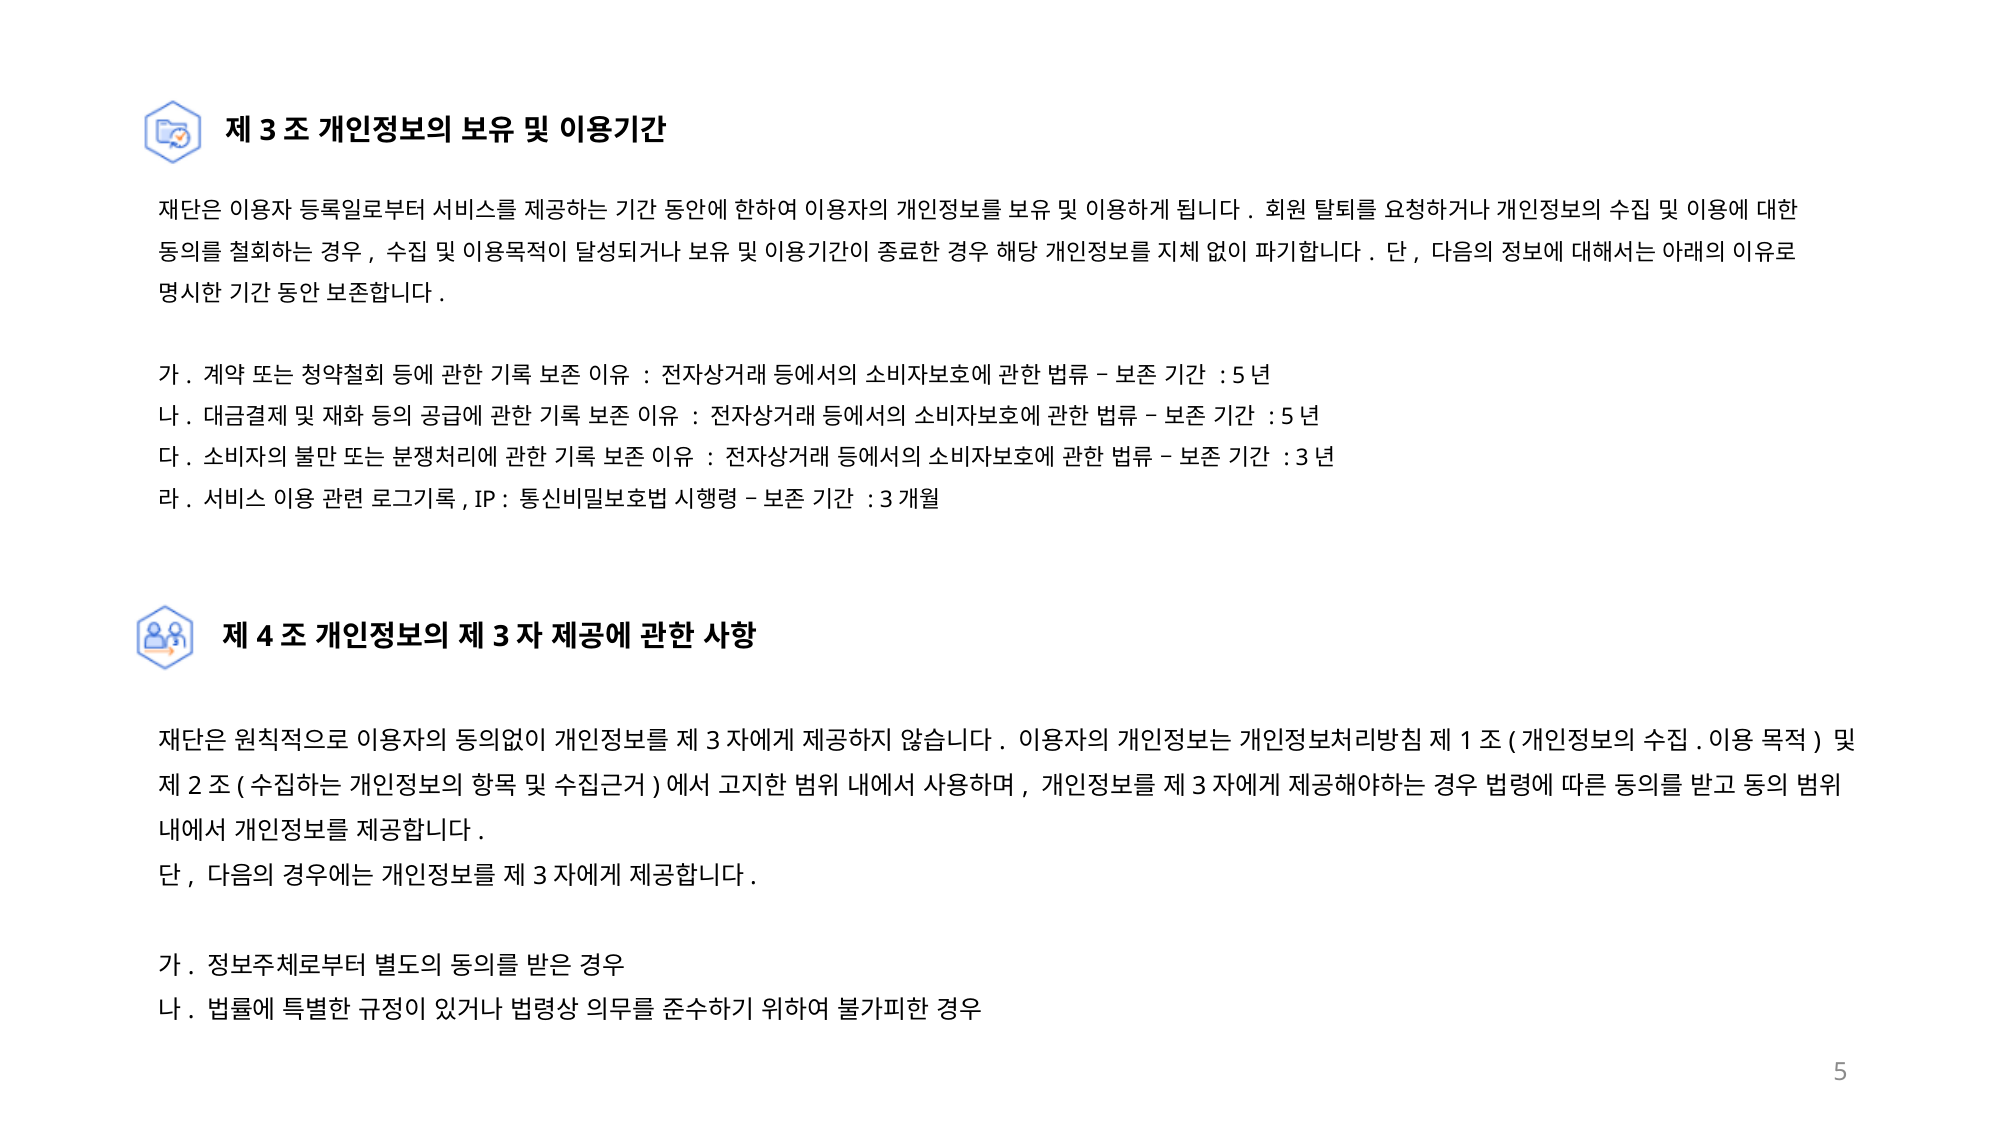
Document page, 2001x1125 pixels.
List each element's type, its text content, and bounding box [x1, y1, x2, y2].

text_box 재단은 이용자 등록일로부터 서비스를 제공하는 기간 동안에 한하여 이용자의 개인정보를 보유 및 이용하게 됩니다. 회원 탈퇴를 요청하거나 개인정보의 수집 및 이용에 대한 동의를 철회하는 경우, 수집 및 이용목적이 달성되거나 보유 및 이용기간이 종료한 경우 해당 개인정보를 지체 없이 파기합니다. 단, 다음의 정보에 대해서는 아래의 이유로 명시한 기간 동안 보존합니다. 가. 계약 또는 청약철회 등에 관한 기록 보존 이유 : 전자상거래 등에서의 소비자보호에 관한 법류 – 보존 기간 : 5년 나. 대금결제 및 재화 등의 공급에 관한 기록 보존 이유 : 전자상거래 등에서의 소비자보호에 관한 법류 – 보존 기간 : 5년 다. 소비자의 불만 또는 분쟁처리에 관한 기록 보존 이유 : 전자상거래 등에서의 소비자보호에 관한 법류 – 보존 기간 : 3년 라. 서비스 이용 관련 로그기록, IP : 통신비밀보호법 시행령 – 보존 기간 : 3개월 [144, 174, 1877, 519]
text_box 제4조 개인정보의 제3자 제공에 관한 사항 [208, 610, 1086, 660]
text_box 제3조 개인정보의 보유 및 이용기간 [211, 103, 1089, 154]
picture [123, 82, 211, 176]
slide_number 5 [1412, 1042, 1863, 1103]
text_box 재단은 원칙적으로 이용자의 동의없이 개인정보를 제3자에게 제공하지 않습니다. 이용자의 개인정보는 개인정보처리방침 제1조(개인정보의 수집.이용 목적) 및 제2조(수집하는 개인정보의 항목 및 수집근거)에서 고지한 범위 내에서 사용하며, 개인정보를 제3자에게 제공해야하는 경우 법령에 따른 동의를 받고 동의 범위 내에서 개인정보를 제공합니다. 단, 다음의 경우에는 개인정보를 제3자에게 제공합니다. 가. 정보주체로부터 별도의 동의를 받은 경우 나. 법률에 특별한 규정이 있거나 법령상 의무를 준수하기 위하여 불가피한 경우 [144, 702, 1877, 1032]
picture [123, 589, 208, 682]
